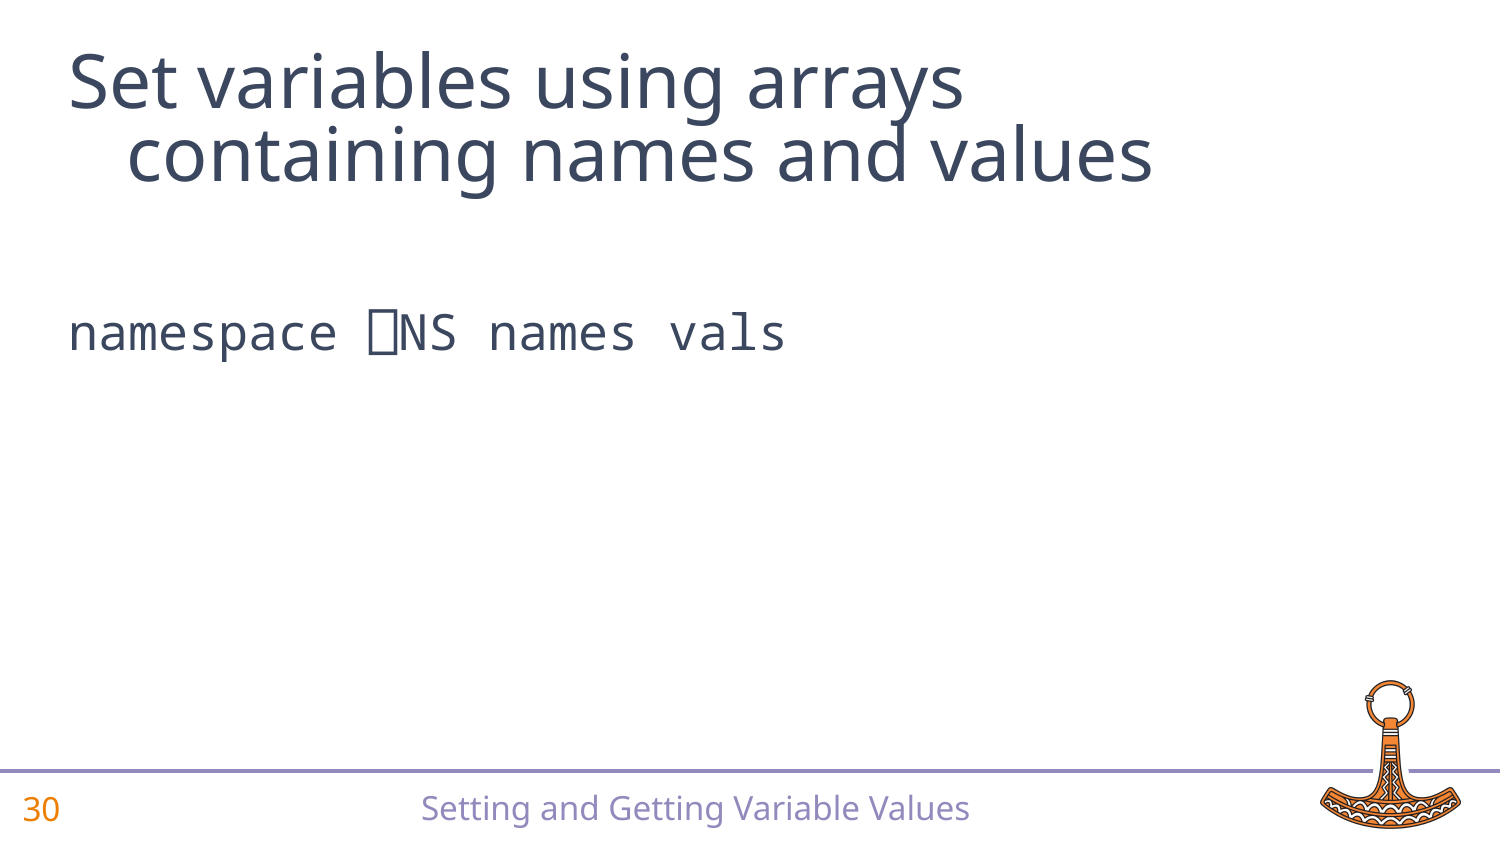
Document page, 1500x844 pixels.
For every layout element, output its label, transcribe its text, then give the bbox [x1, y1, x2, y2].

picture [1320, 680, 1461, 829]
list namespace ⎕NS names vals [53, 207, 1453, 740]
title Set variables using arrays containing names and values [53, 43, 1203, 157]
